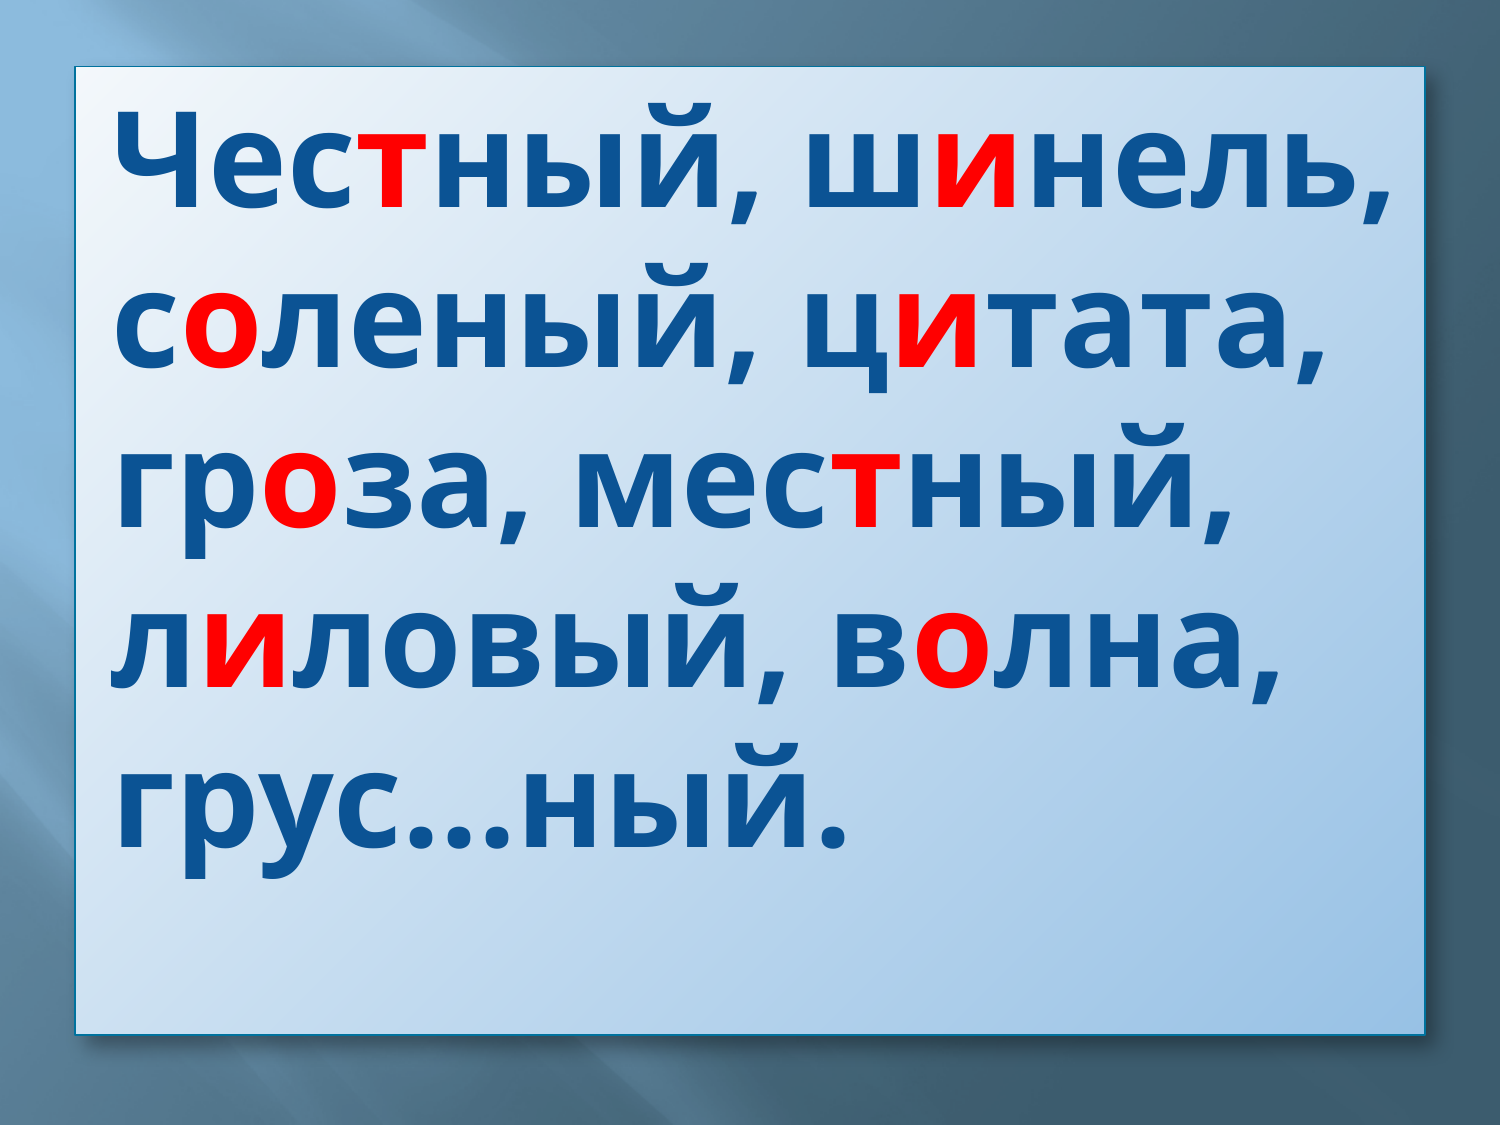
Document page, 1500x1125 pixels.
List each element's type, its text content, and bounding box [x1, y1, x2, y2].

list Честный, шинель, соленый, цитата, гроза, местный, лиловый, волна, грус…ный. [74, 66, 1426, 1036]
